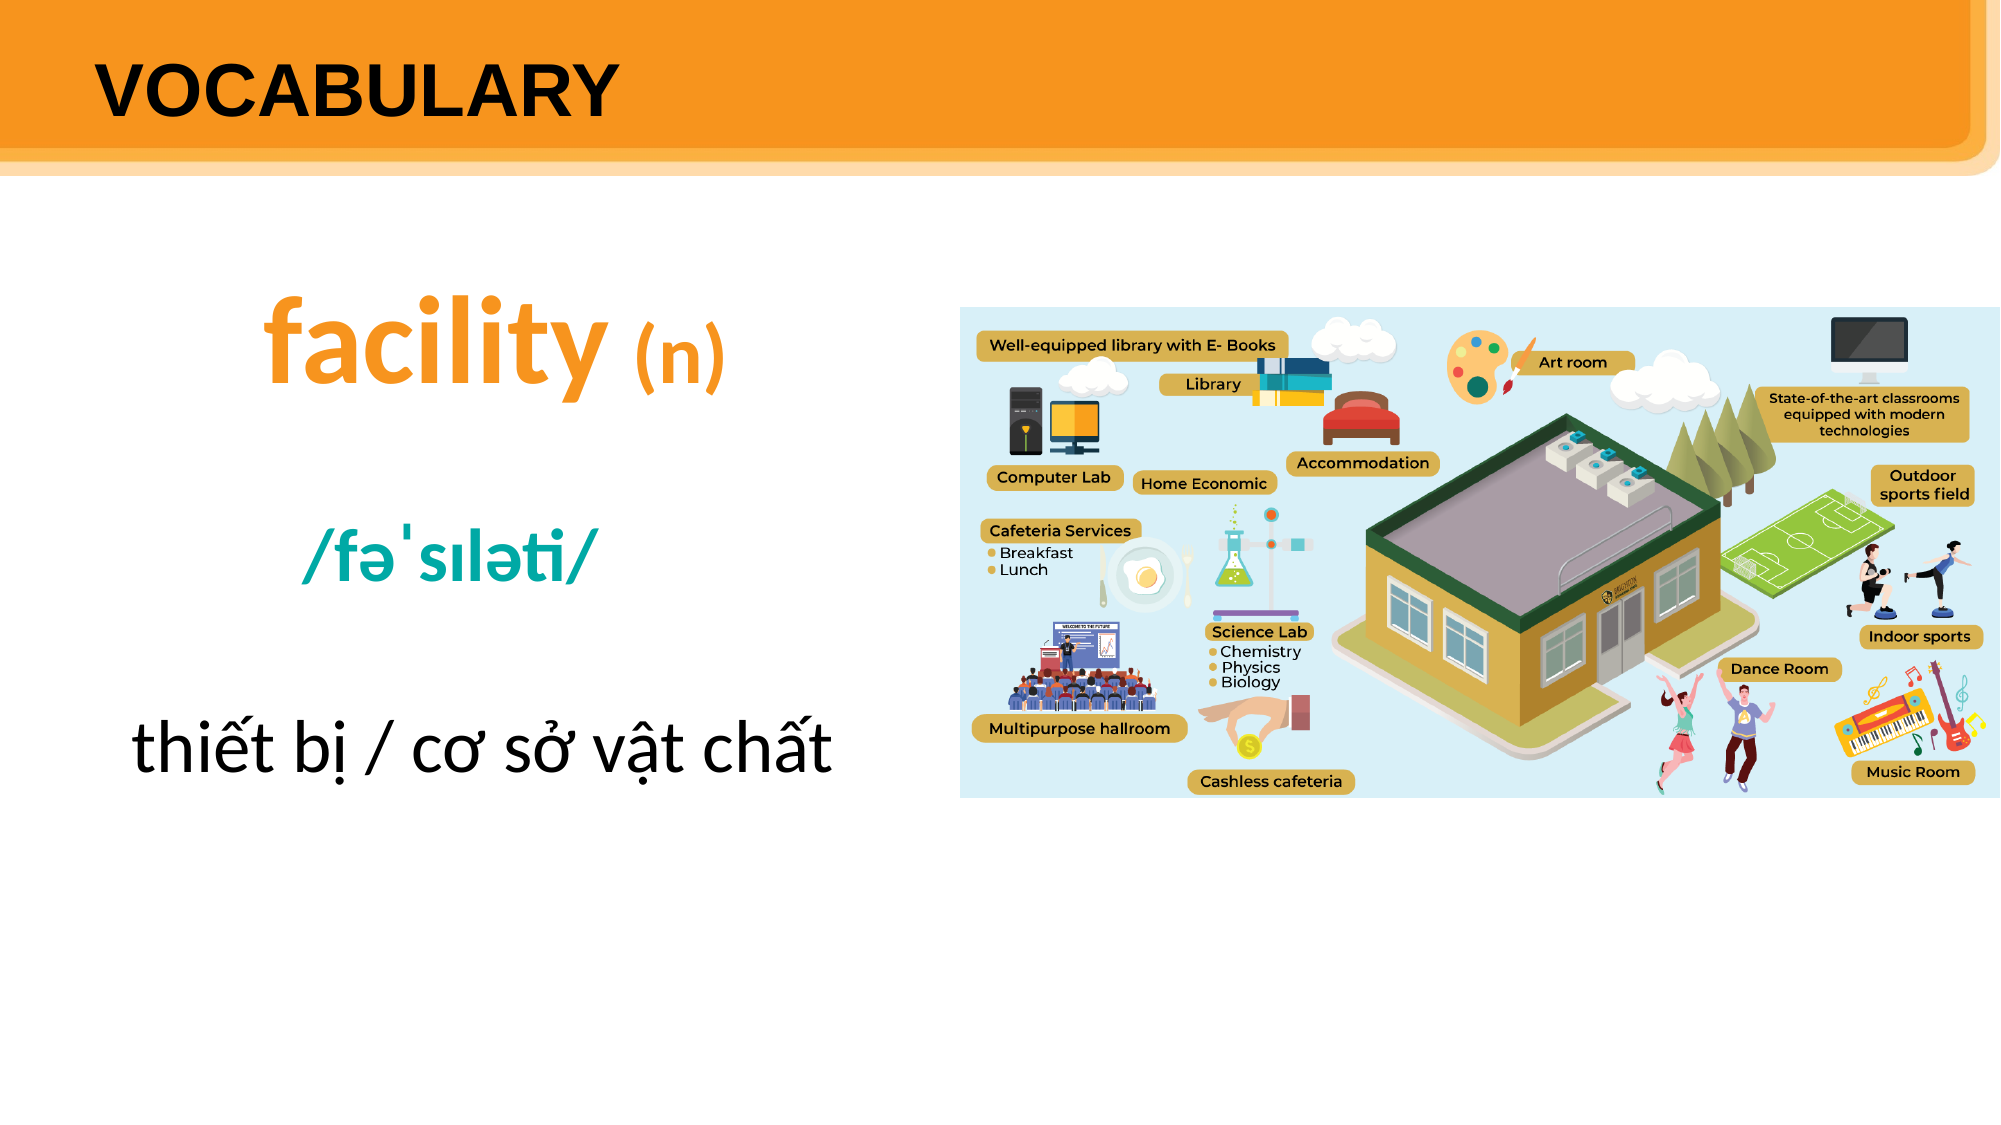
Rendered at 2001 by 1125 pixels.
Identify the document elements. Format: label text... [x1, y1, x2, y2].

text_box /fəˈsɪləti/ [212, 499, 707, 605]
text_box facility (n) [67, 260, 926, 369]
text_box thiết bị / cơ sở vật chất [17, 689, 949, 795]
picture [959, 307, 2000, 798]
picture [0, 0, 2000, 177]
